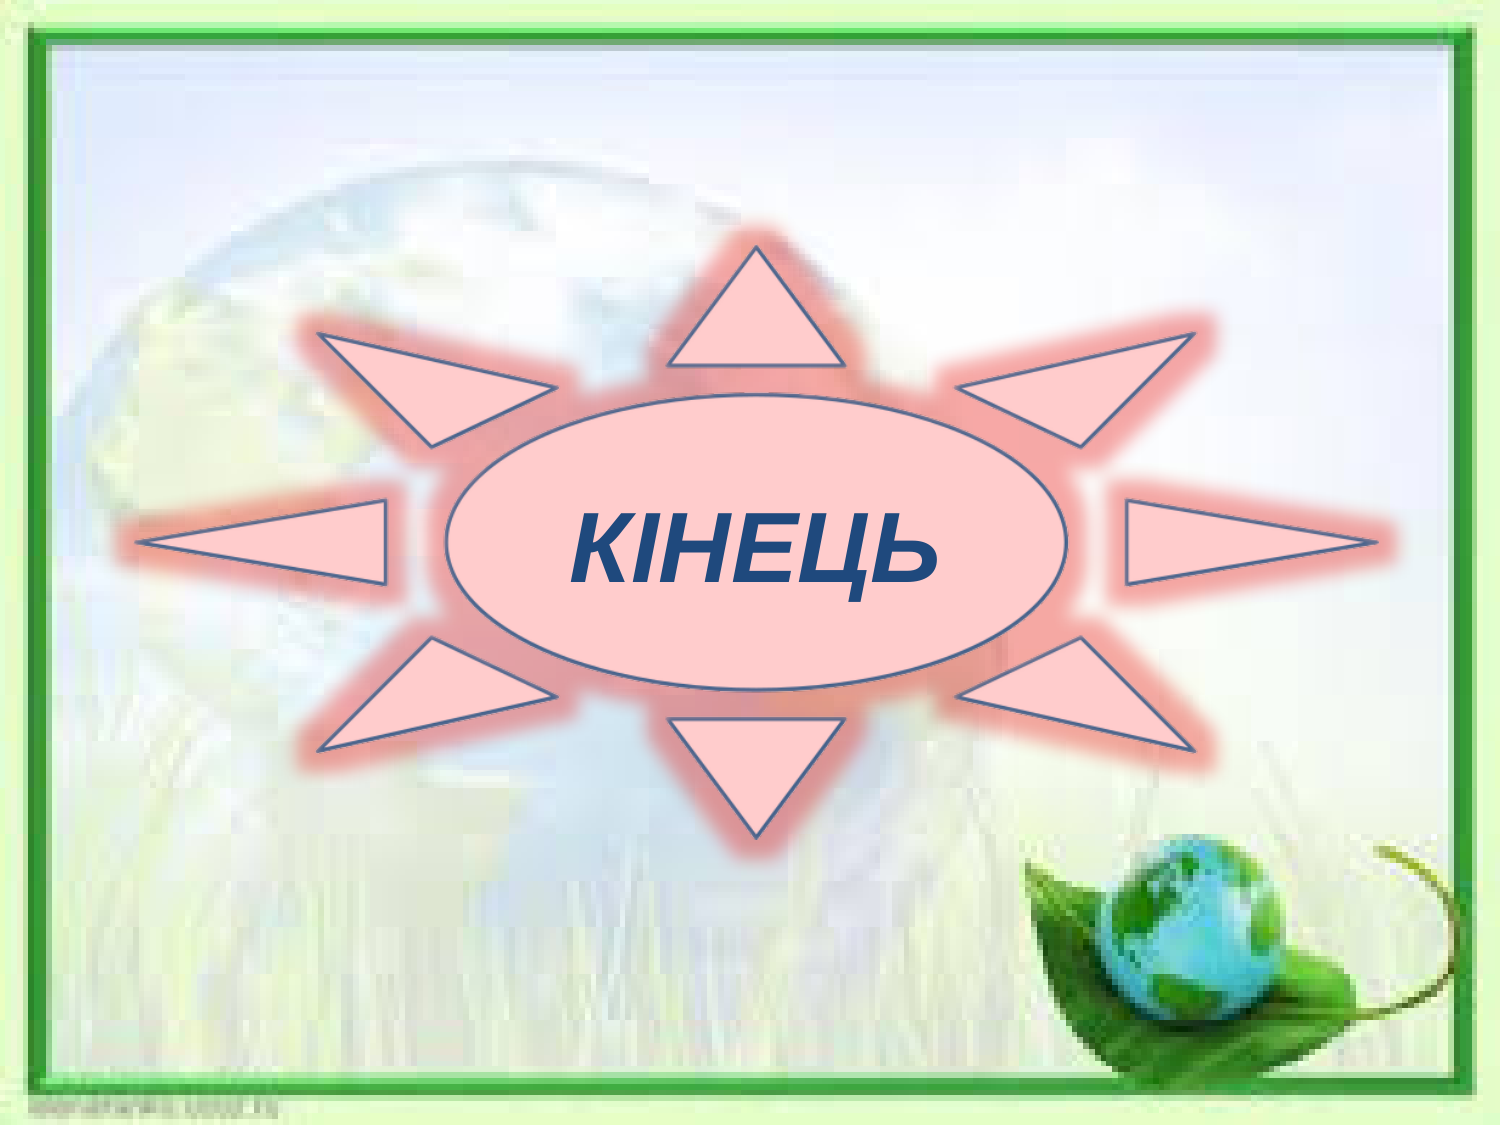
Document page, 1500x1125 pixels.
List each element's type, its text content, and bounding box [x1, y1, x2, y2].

text_box КІНЕЦЬ [328, 339, 548, 444]
text_box КІНЕЦЬ [674, 722, 840, 834]
text_box КІНЕЦЬ [674, 253, 839, 363]
text_box КІНЕЦЬ [326, 642, 549, 748]
text_box КІНЕЦЬ [450, 398, 1066, 687]
text_box КІНЕЦЬ [156, 504, 383, 582]
text_box КІНЕЦЬ [966, 642, 1187, 748]
text_box КІНЕЦЬ [965, 339, 1185, 444]
picture [0, 0, 1500, 1125]
text_box КІНЕЦЬ [1130, 504, 1359, 582]
